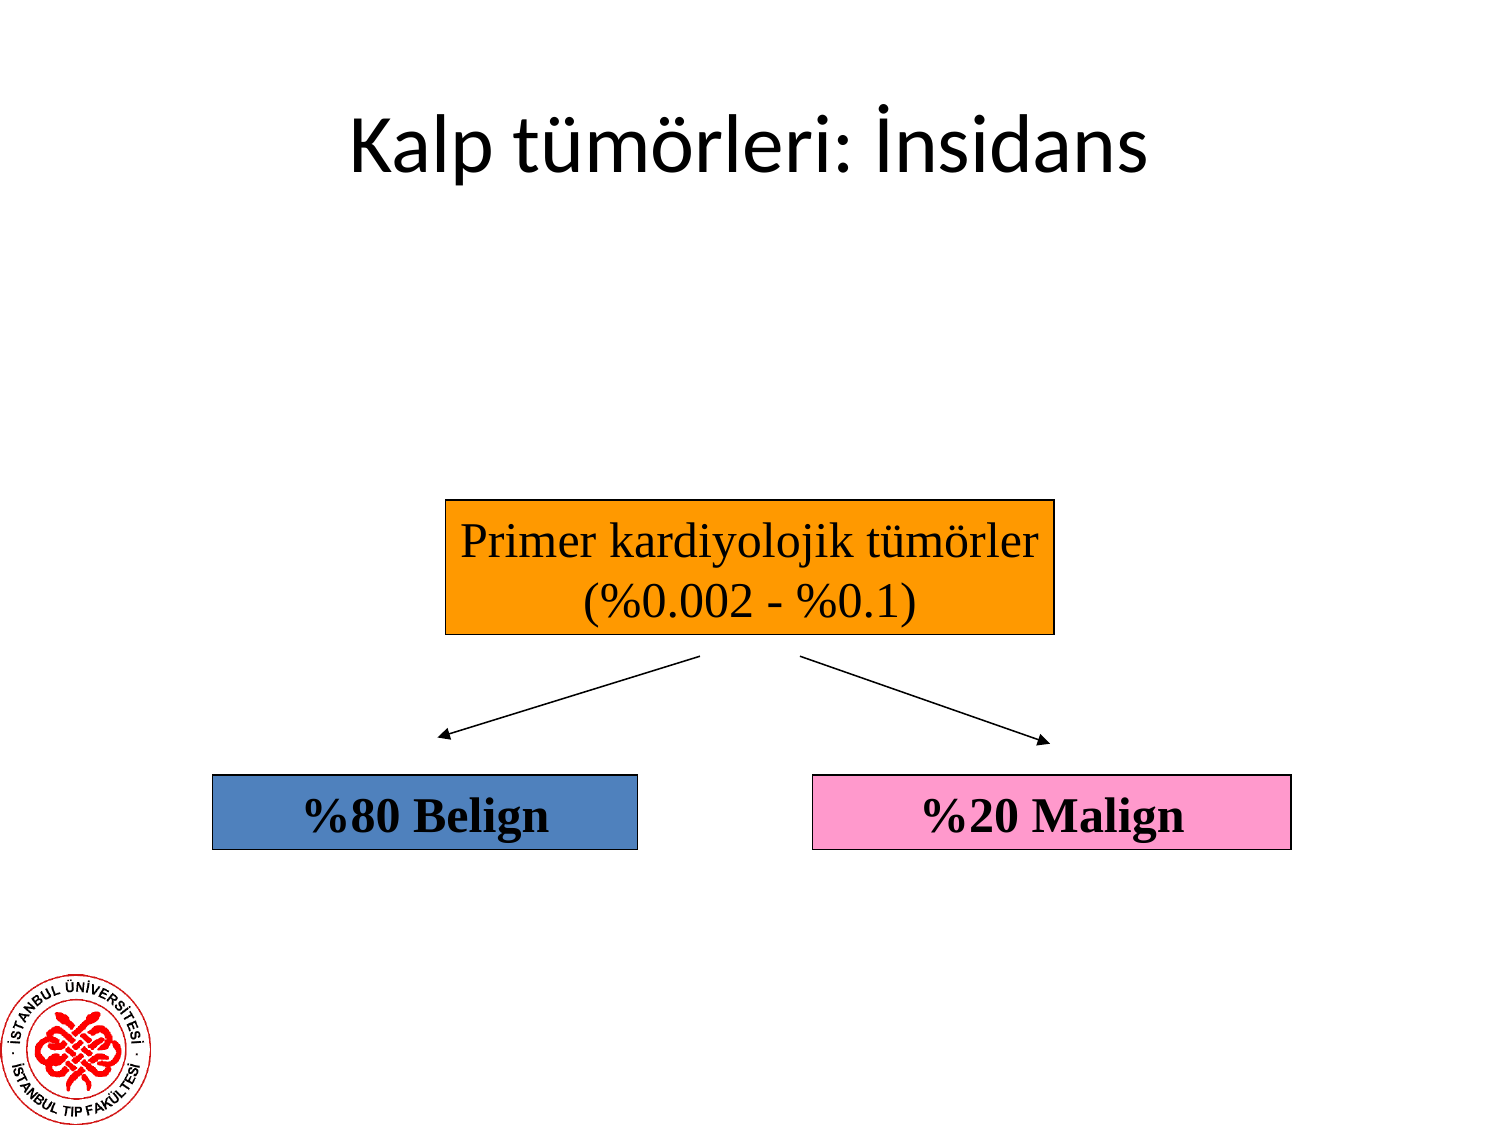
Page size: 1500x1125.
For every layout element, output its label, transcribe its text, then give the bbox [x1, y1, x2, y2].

text_box [799, 656, 1051, 746]
text_box [437, 656, 701, 740]
text_box %20 Malign [812, 774, 1292, 850]
picture [0, 974, 151, 1125]
text_box %80 Belign [212, 774, 638, 850]
text_box Primer kardiyolojik tümörler (%0.002 - %0.1) [445, 499, 1055, 635]
title Kalp tümörleri: İnsidans [75, 45, 1425, 233]
